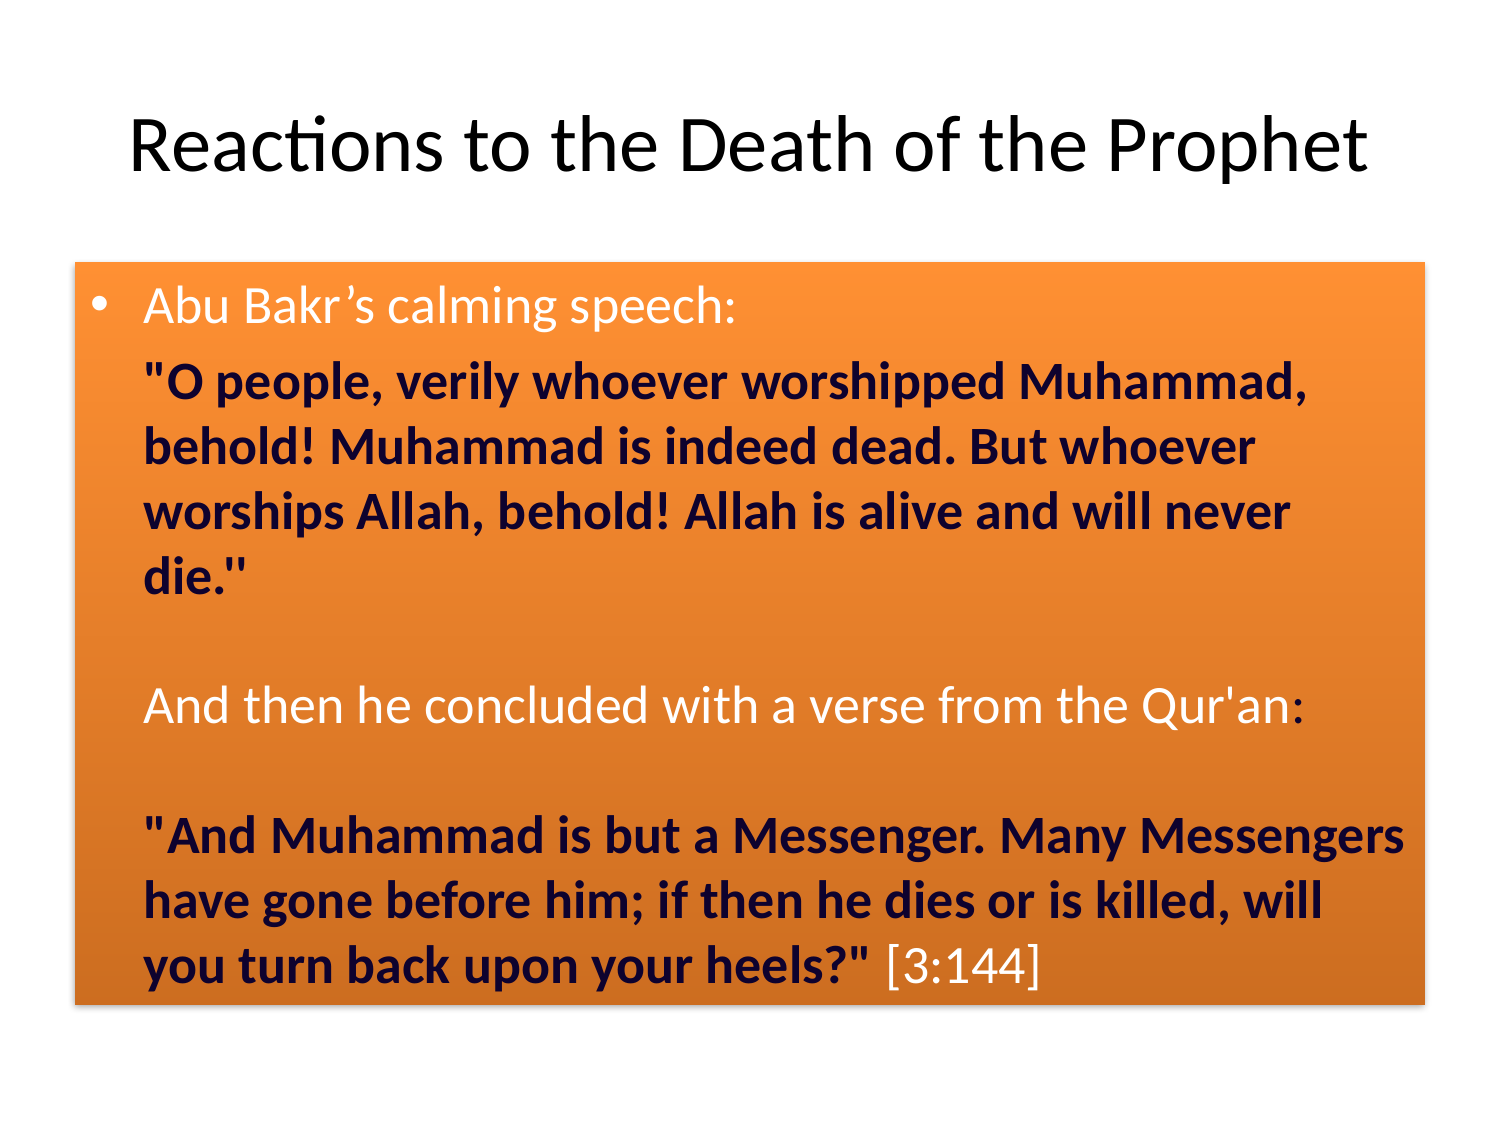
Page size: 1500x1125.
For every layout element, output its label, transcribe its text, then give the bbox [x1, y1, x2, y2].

title Reactions to the Death of the Prophet [75, 45, 1425, 233]
list Abu Bakr’s calming speech: "O people, verily whoever worshipped Muhammad, behold! Muhammad is indeed dead. But whoever worships Allah, behold! Allah is alive and will never die.'' And then he concluded with a verse from the Qur'an: "And Muhammad is but a Messenger. Many Messengers have gone before him; if then he dies or is killed, will you turn back upon your heels?" [3:144] [75, 262, 1425, 1005]
